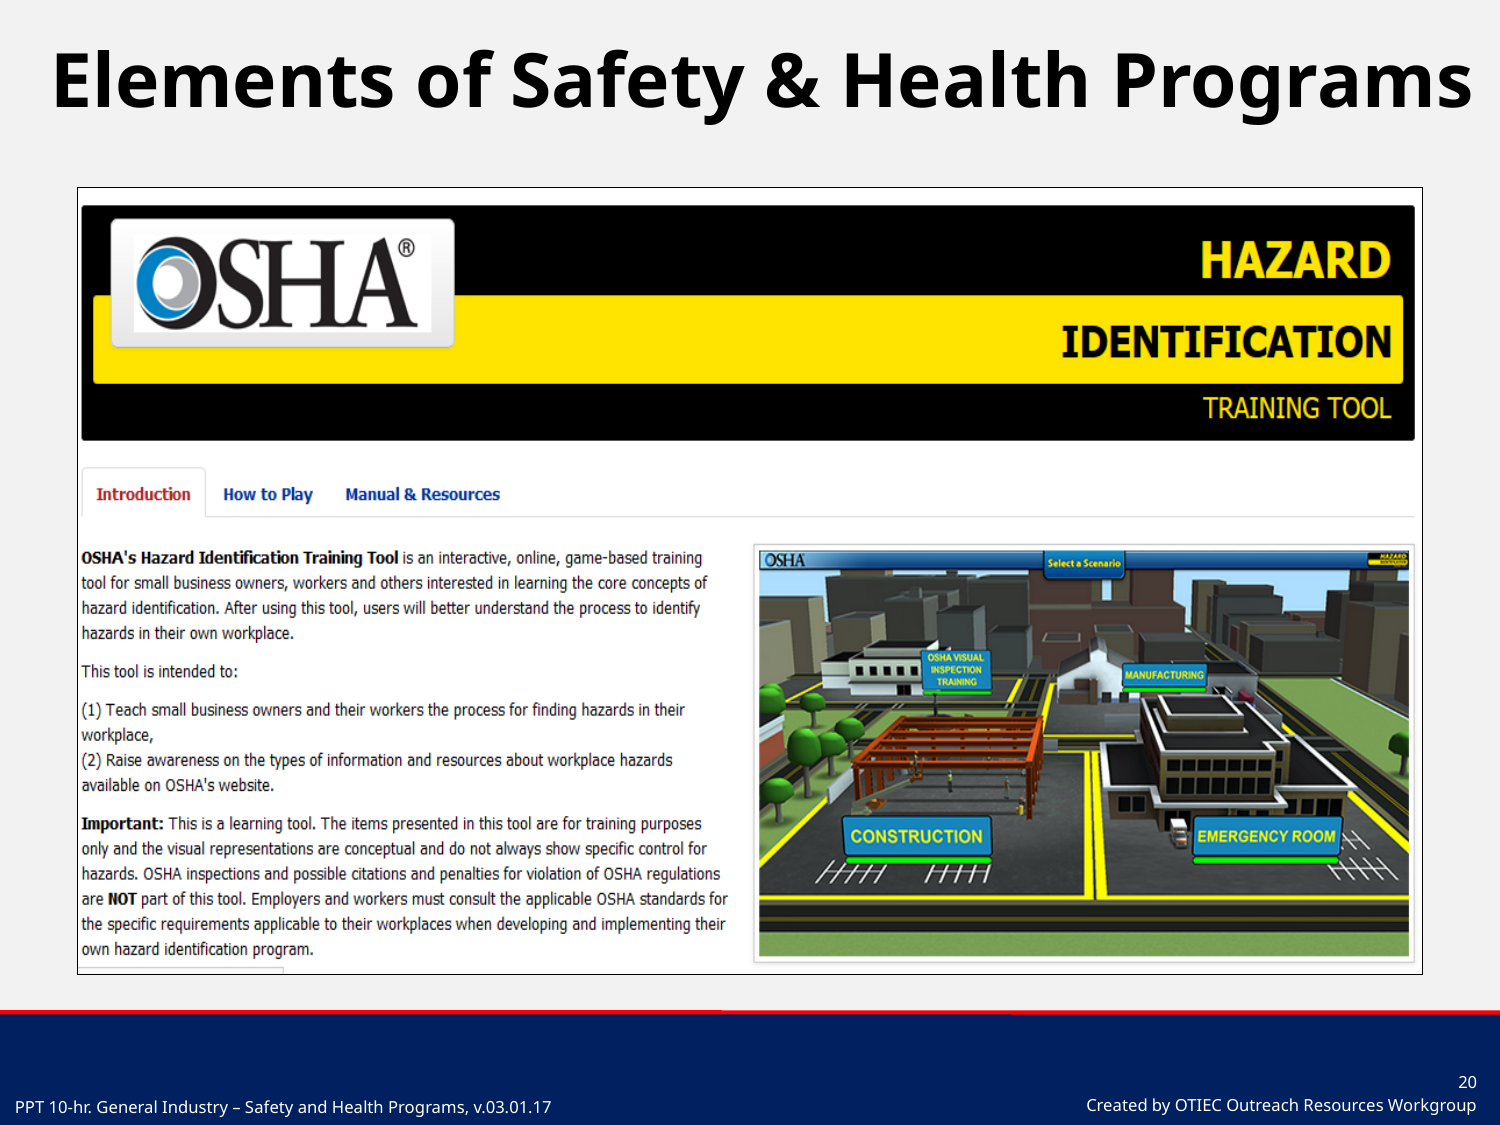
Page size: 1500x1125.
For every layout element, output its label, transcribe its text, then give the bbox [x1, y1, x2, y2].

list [77, 187, 1423, 976]
title Elements of Safety & Health Programs [24, 24, 1500, 163]
